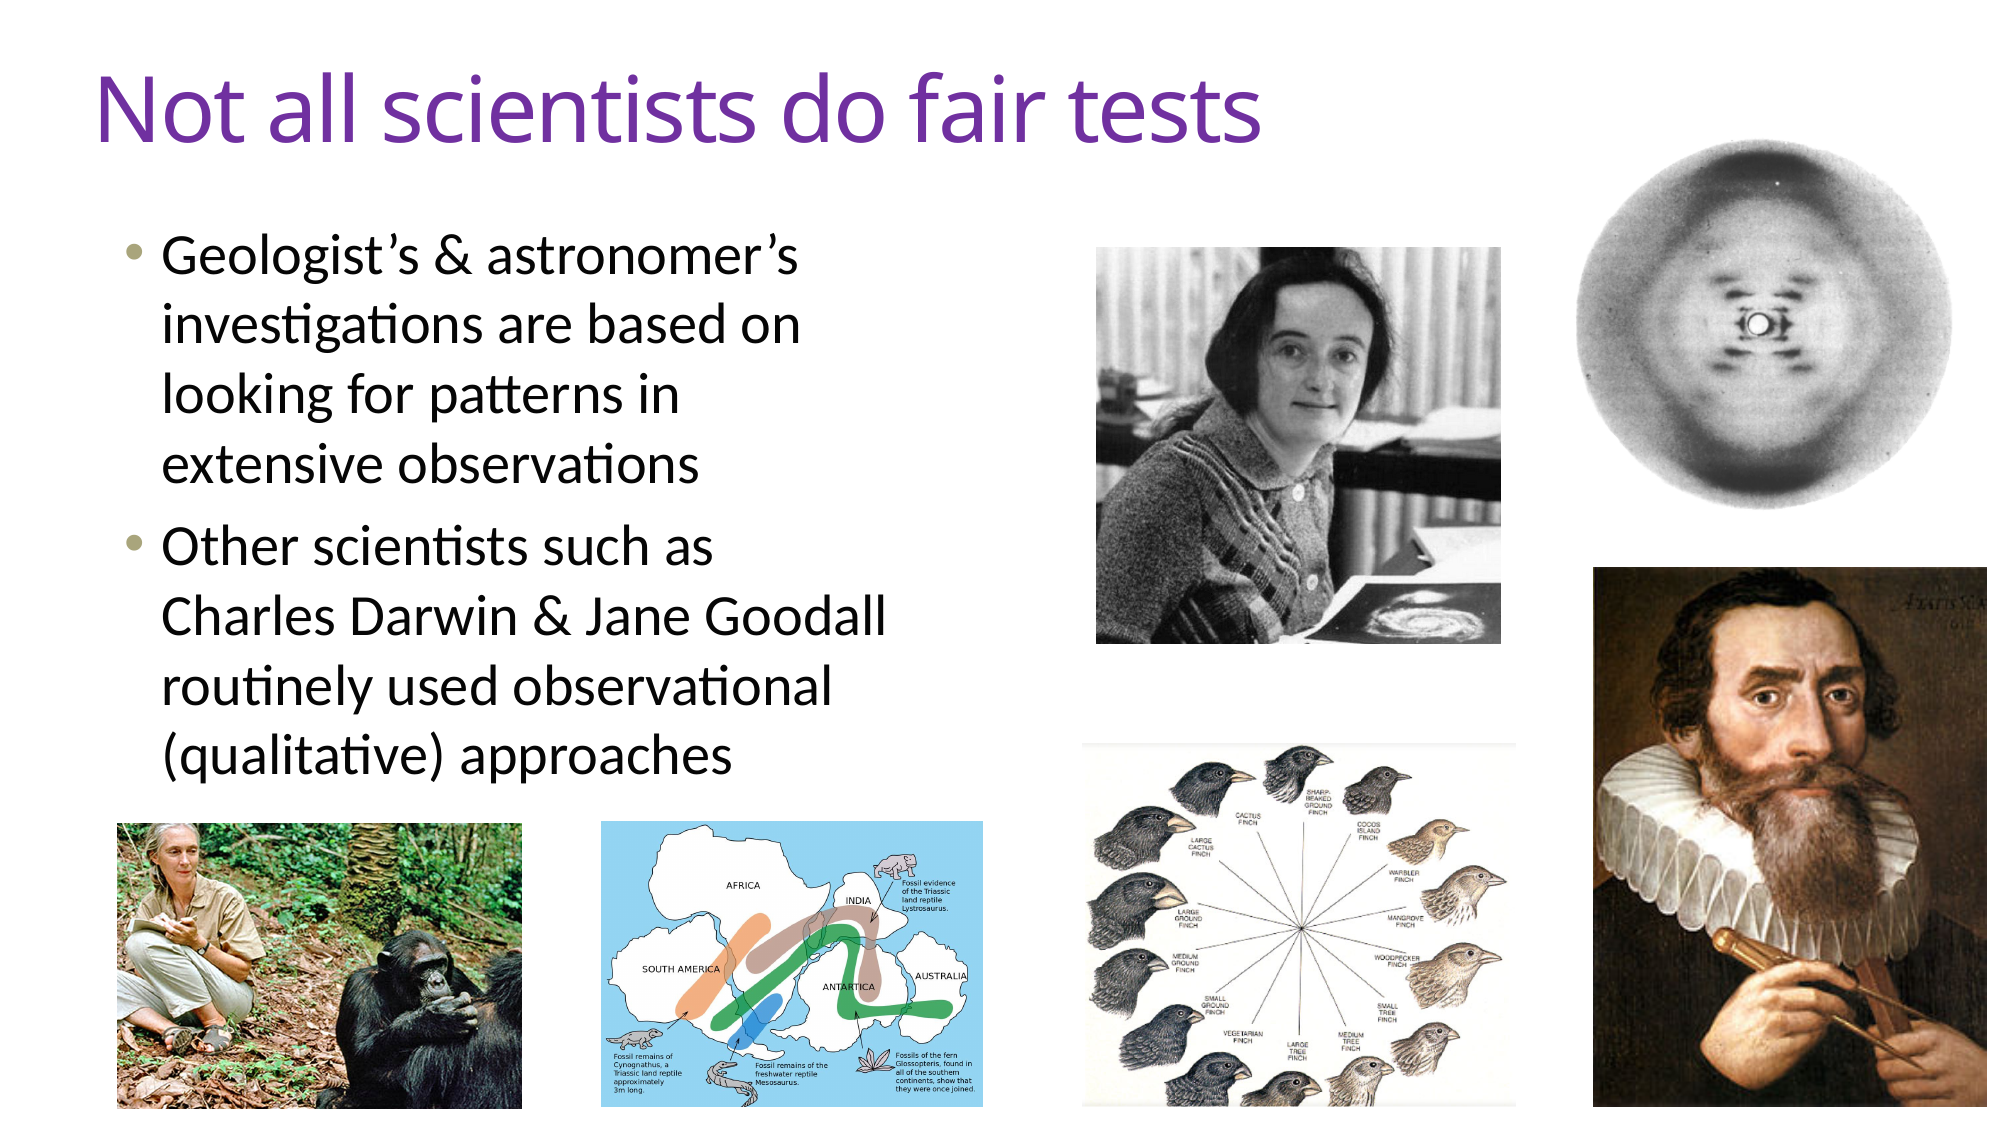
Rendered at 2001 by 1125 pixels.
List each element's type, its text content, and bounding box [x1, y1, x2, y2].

picture [1592, 566, 1987, 1108]
picture [116, 822, 522, 1110]
title Not all scientists do fair tests [0, 11, 1358, 200]
picture [601, 820, 983, 1108]
picture [1096, 246, 1502, 645]
list Geologist’s & astronomer’s investigations are based on looking for patterns in extensive observations Other scientists such as Charles Darwin & Jane Goodall routinely used observational (qualitative) approaches [90, 208, 918, 1080]
picture [1566, 132, 1964, 517]
picture [1081, 742, 1517, 1108]
